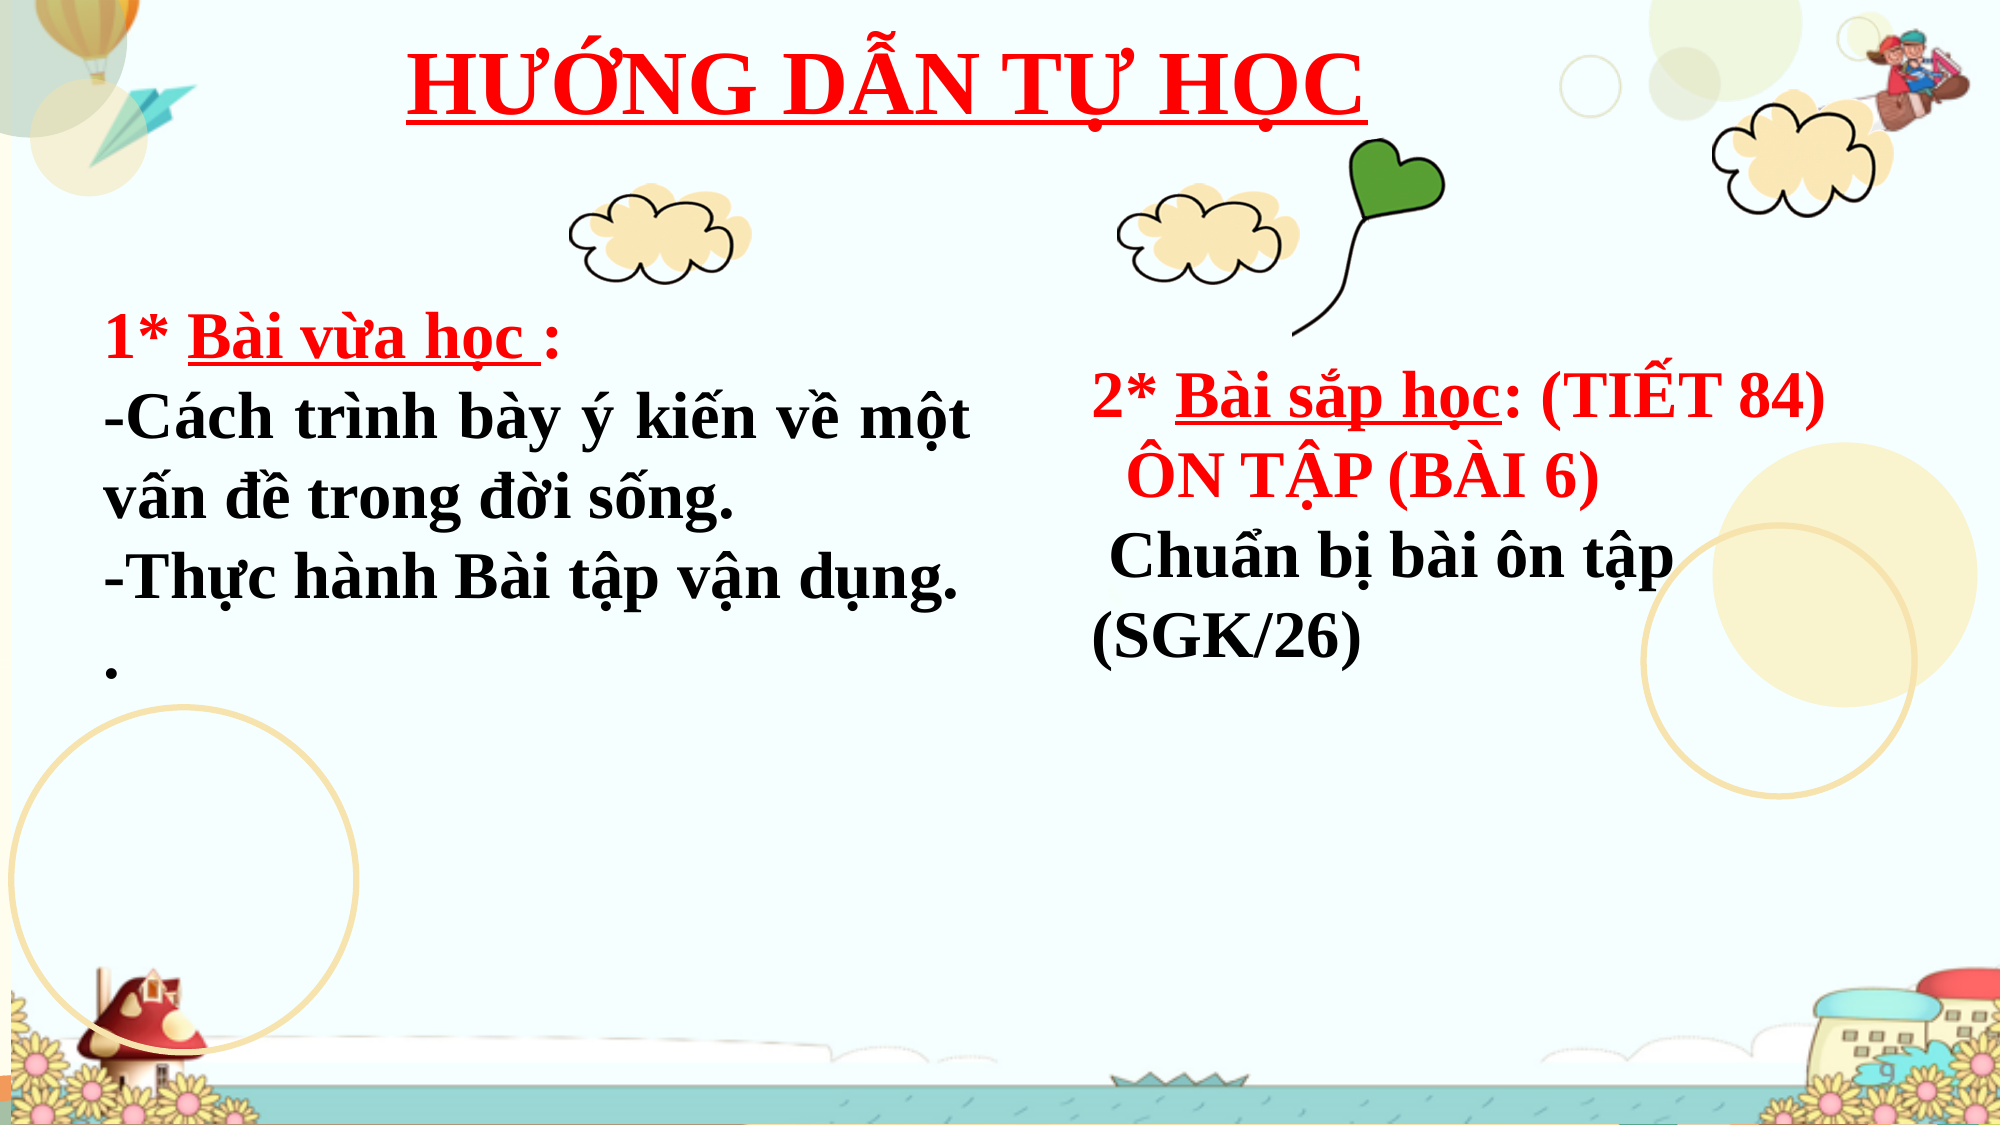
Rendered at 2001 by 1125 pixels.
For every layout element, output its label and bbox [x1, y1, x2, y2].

picture [0, 0, 2000, 1125]
text_box [0, 0, 11, 137]
